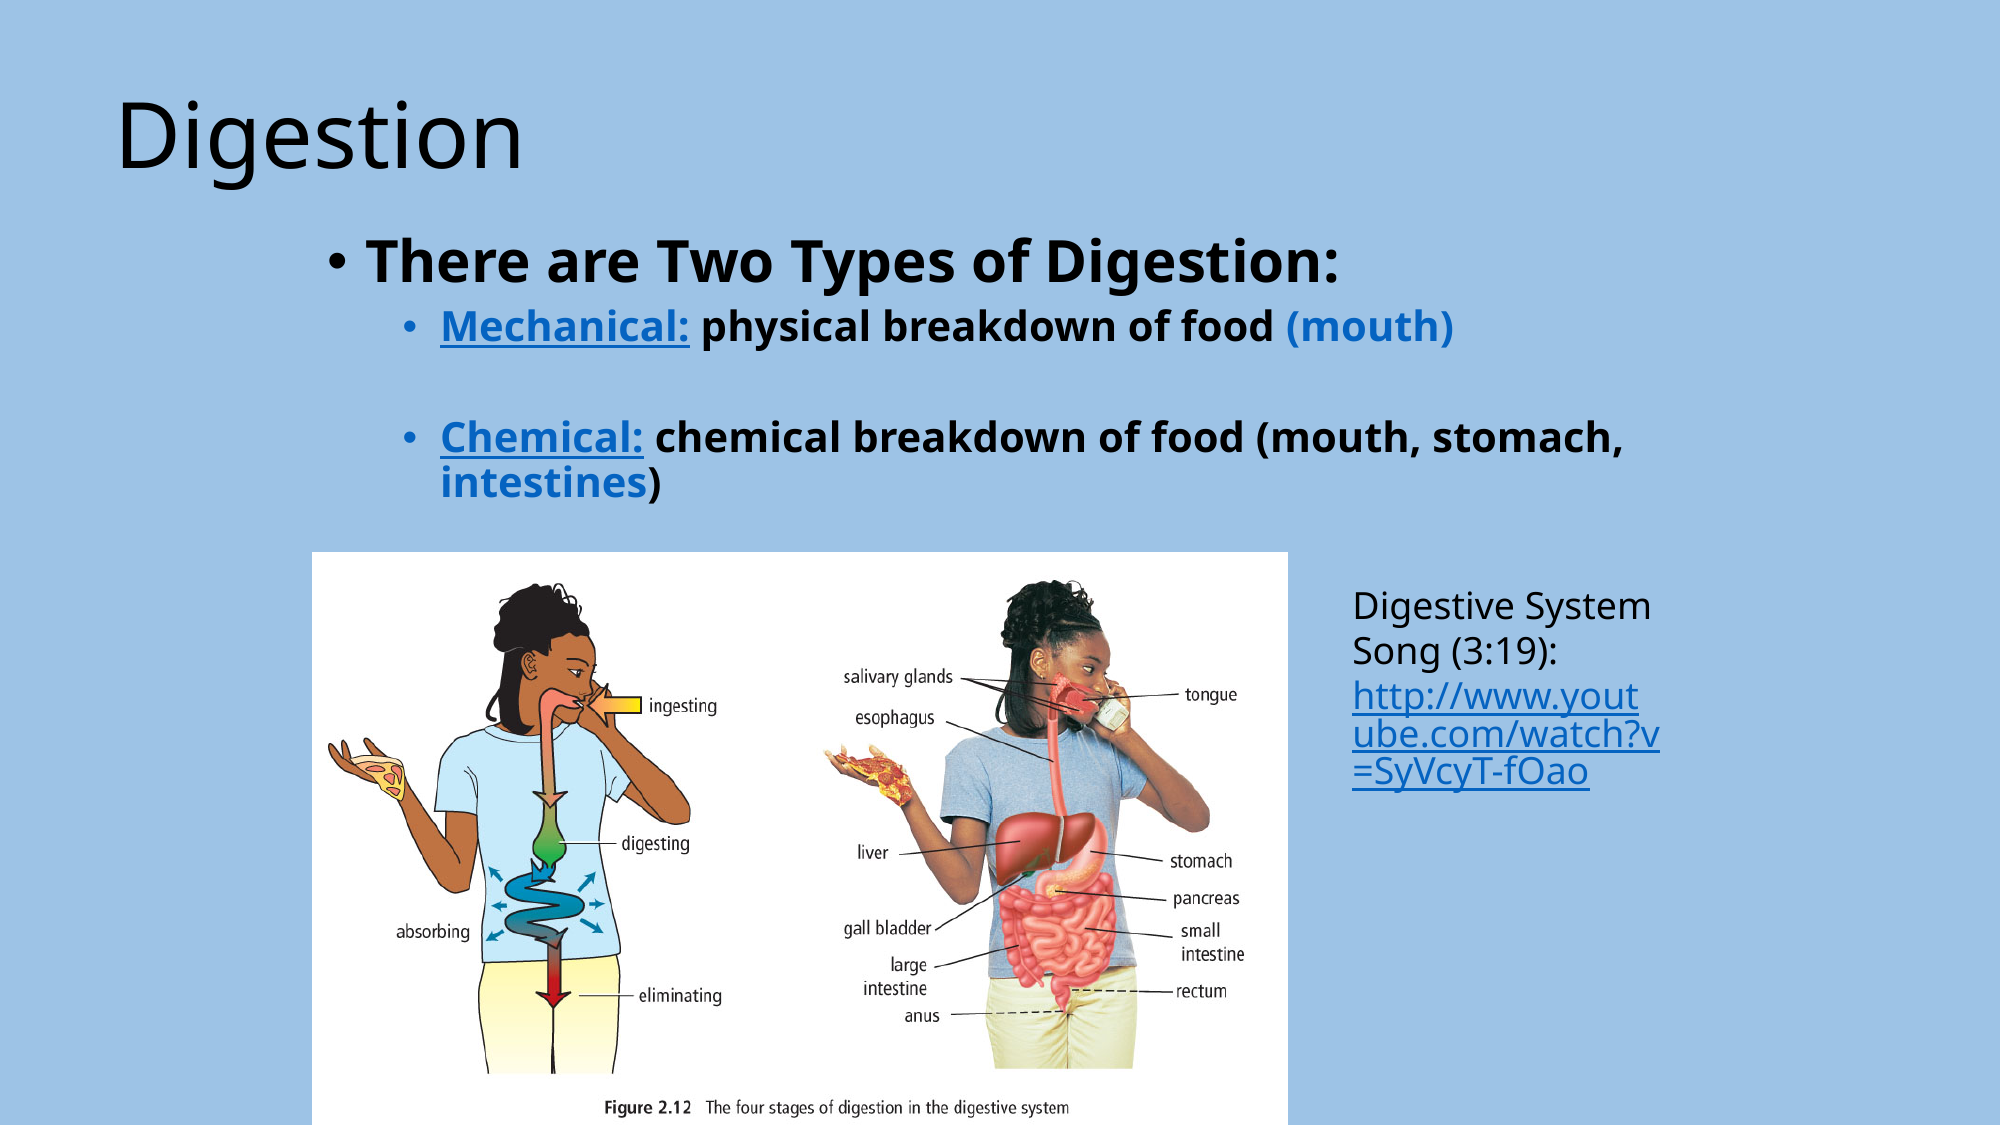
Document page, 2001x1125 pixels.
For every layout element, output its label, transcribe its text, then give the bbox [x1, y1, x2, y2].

list There are Two Types of Digestion: Mechanical: physical breakdown of food (mouth) Chemical: chemical breakdown of food (mouth, stomach, intestines) [312, 224, 1700, 638]
text_box Digestive System Song (3:19): http://www.youtube.com/watch?v=SyVcyT-fOao [1337, 574, 1675, 795]
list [312, 552, 1288, 1125]
title Digestion [99, 45, 1900, 233]
